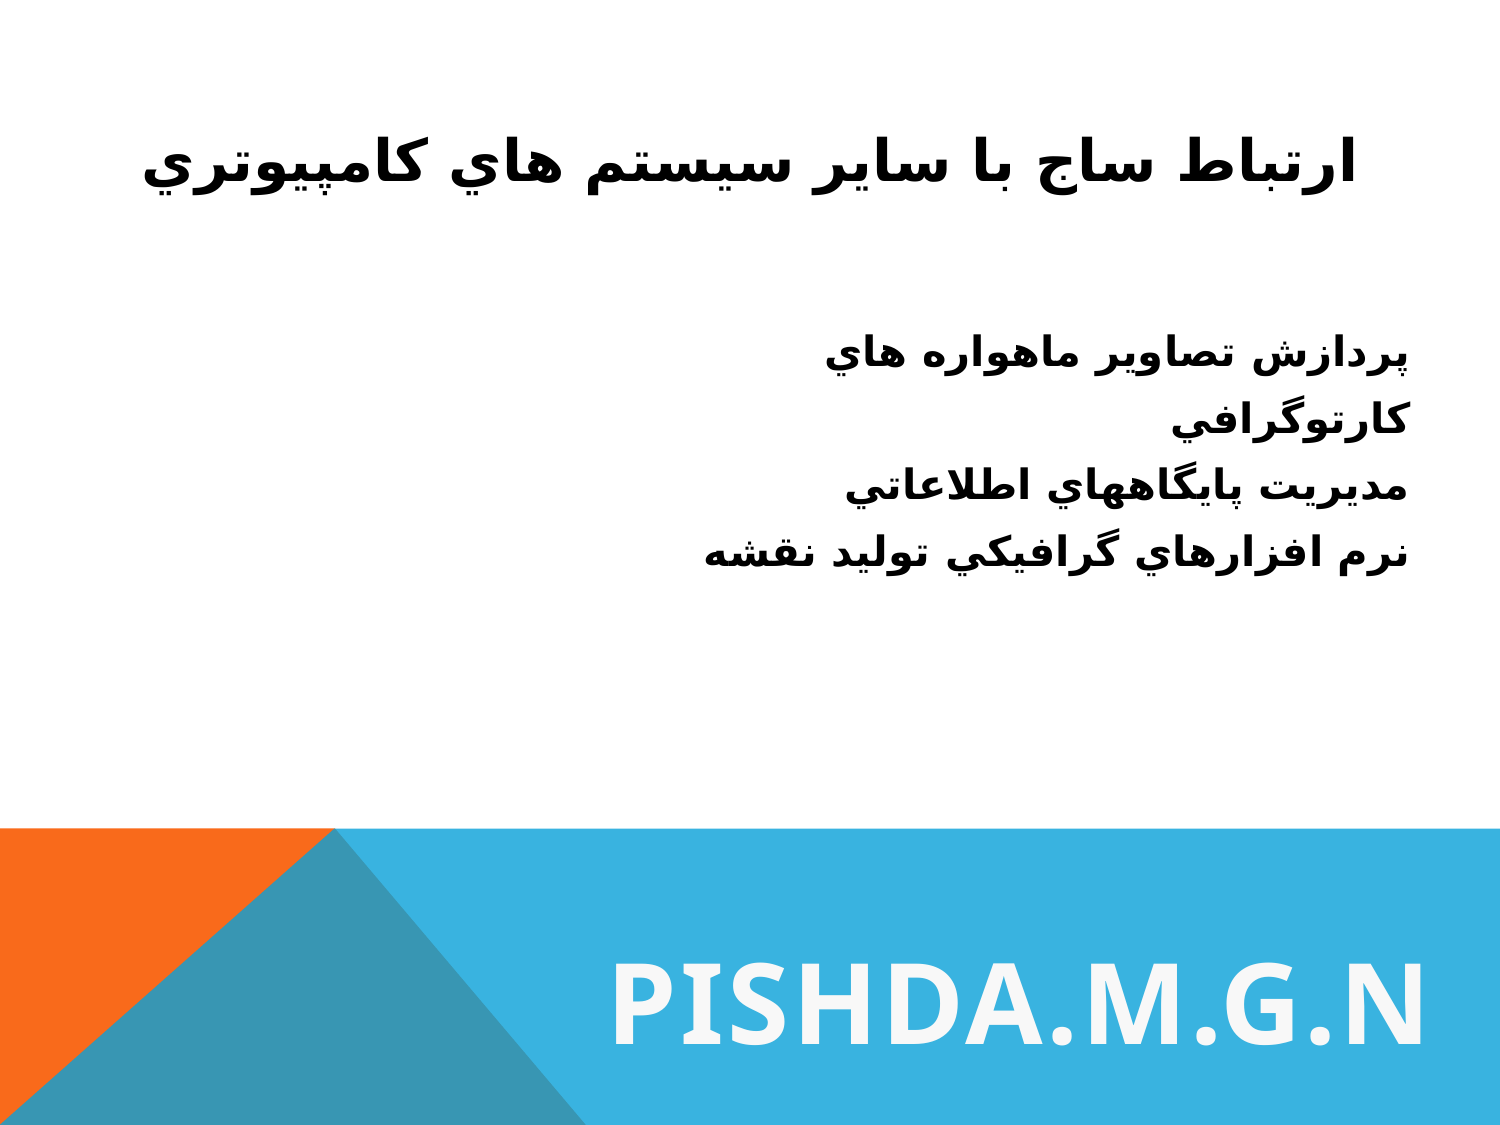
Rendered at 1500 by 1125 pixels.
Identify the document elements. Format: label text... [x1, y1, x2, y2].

text_box ارتباط ساج با ساير سيستم هاي كامپيوتري [74, 115, 1425, 238]
text_box PISHDA.M.G.N [562, 924, 1477, 1075]
text_box پردازش تصاوير ماهواره هاي كارتوگرافي مديريت پايگاههاي اطلاعاتي نرم افزارهاي گرافيكي توليد نقشه [74, 317, 1425, 1038]
